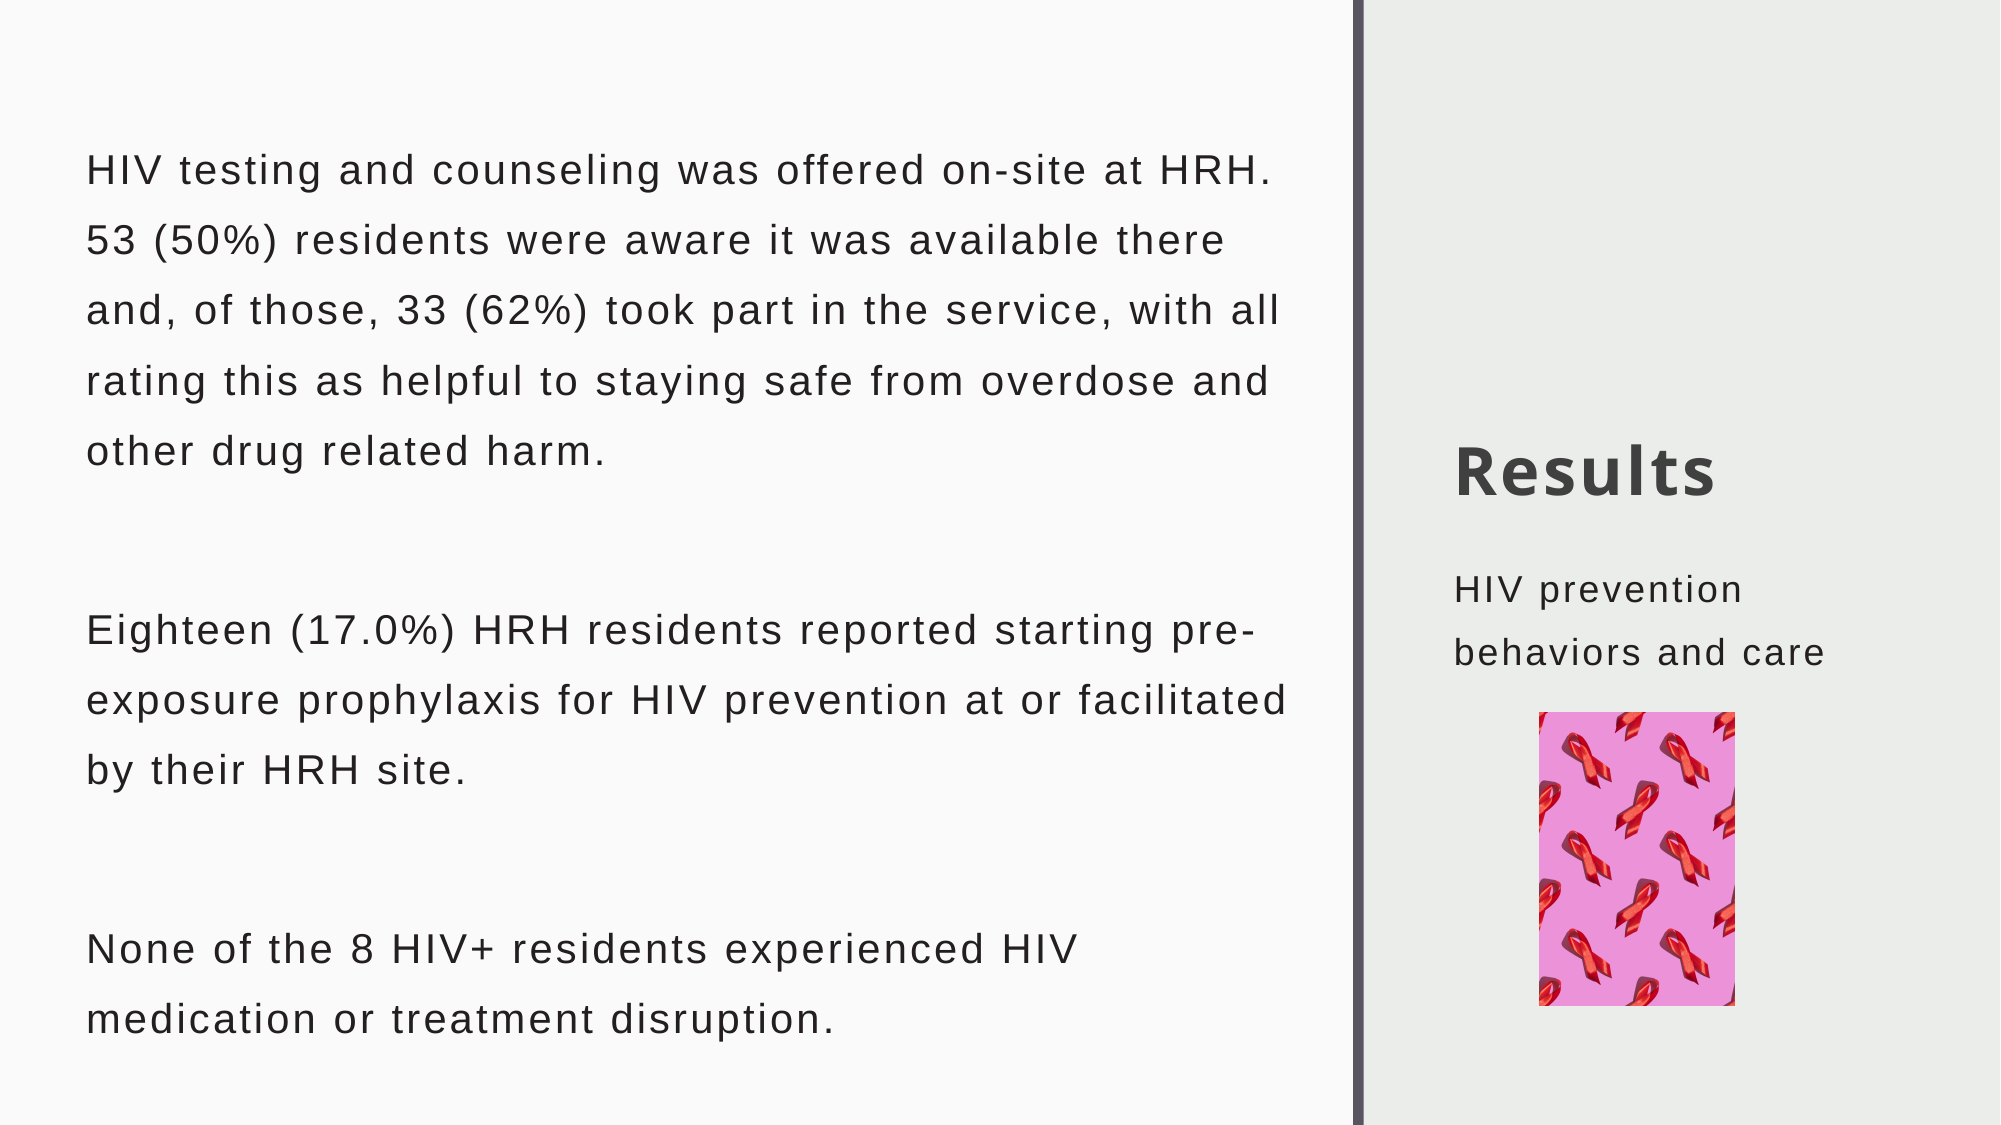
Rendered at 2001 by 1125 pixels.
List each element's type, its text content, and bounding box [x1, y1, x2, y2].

title Results [1435, 104, 1895, 524]
picture [1538, 711, 1735, 1006]
list HIV prevention behaviors and care [1435, 528, 1895, 1000]
list HIV testing and counseling was offered on-site at HRH. 53 (50%) residents were aware it was available there and, of those, 33 (62%) took part in the service, with all rating this as helpful to staying safe from overdose and other drug related harm. Eighteen (17.0%) HRH residents reported starting pre-exposure prophylaxis for HIV prevention at or facilitated by their HRH site. None of the 8 HIV+ residents experienced HIV medication or treatment disruption. [67, 104, 1327, 1079]
